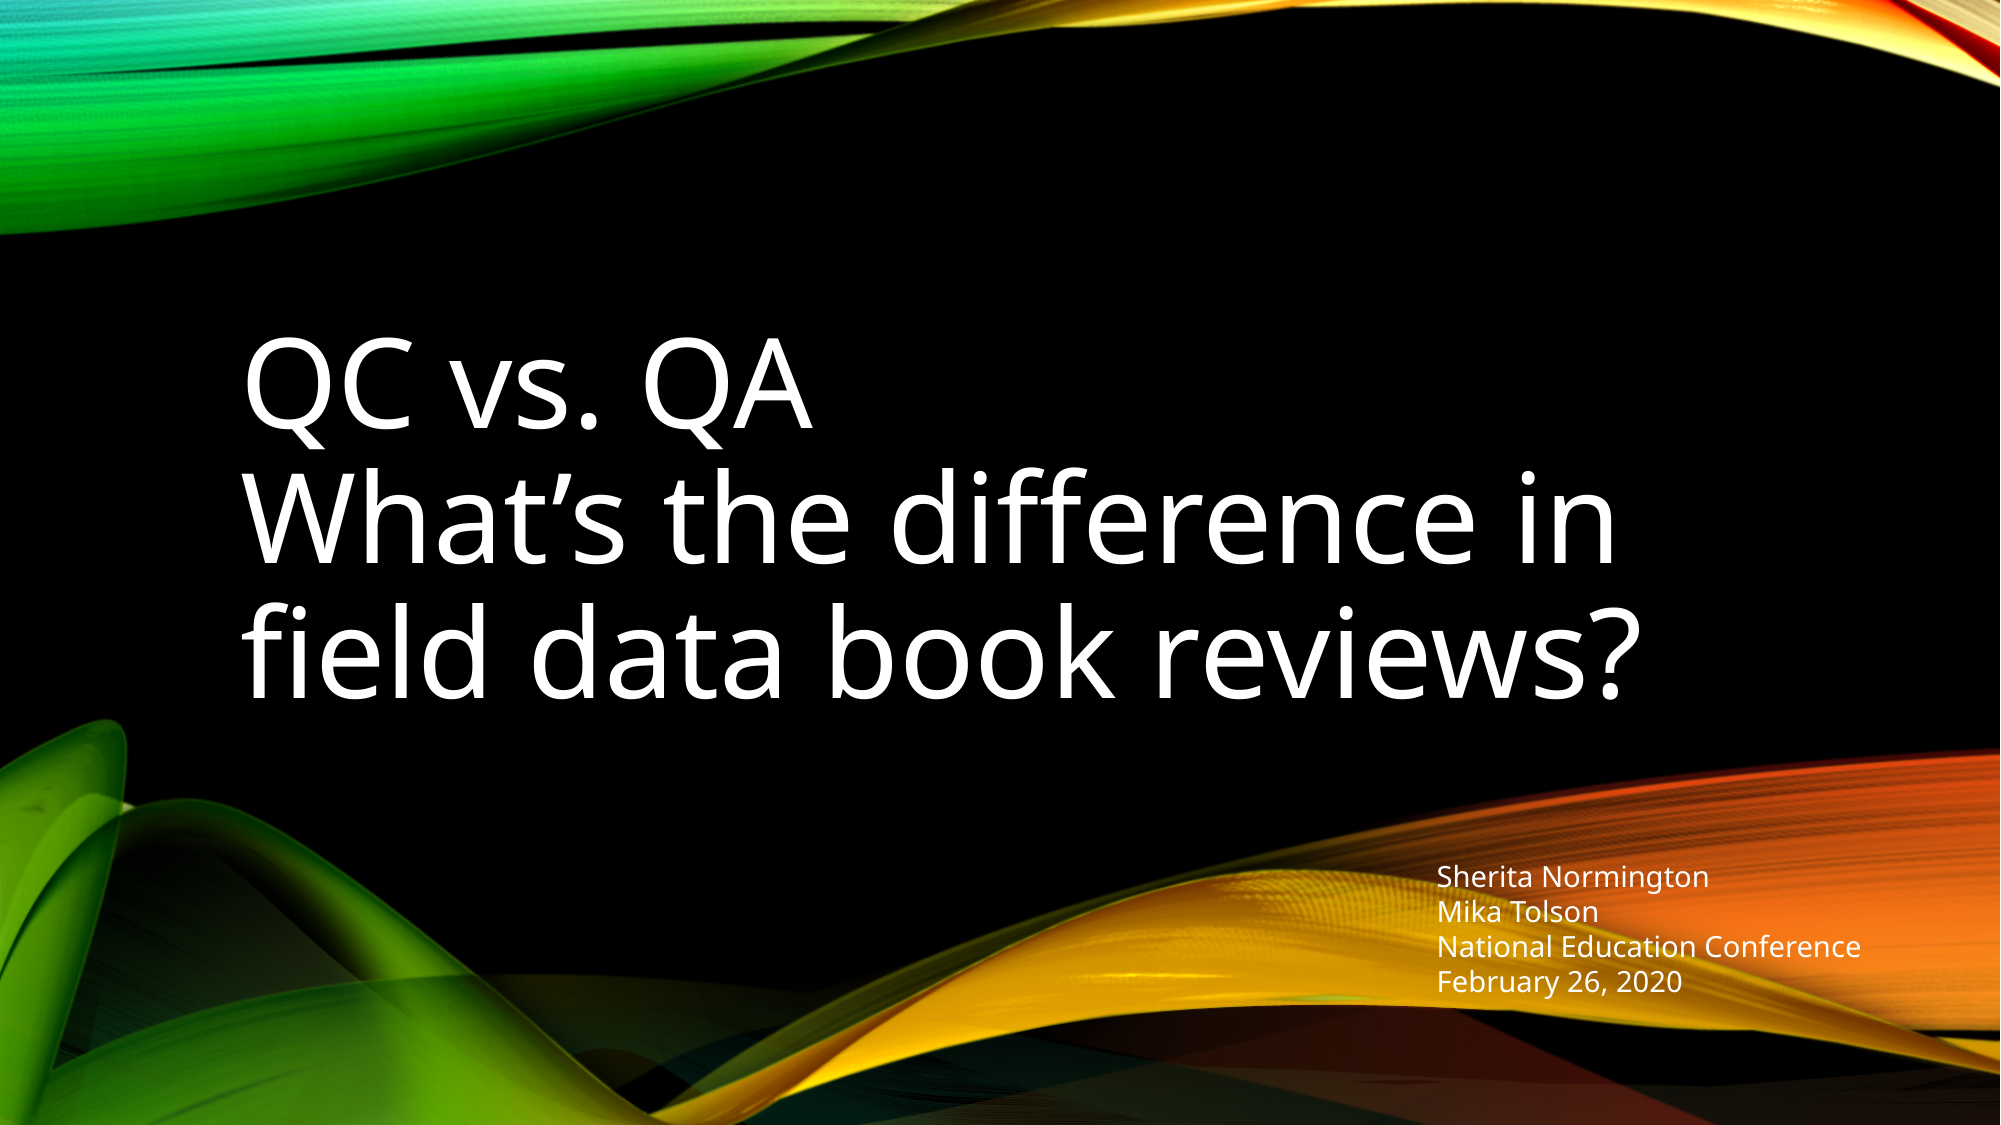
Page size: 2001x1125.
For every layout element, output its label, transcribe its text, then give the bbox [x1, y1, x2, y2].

picture [0, 717, 2000, 1125]
picture [0, 0, 2000, 237]
text_box Sherita Normington Mika Tolson National Education Conference February 26, 2020 [1421, 850, 1964, 1006]
title QC vs. QA What’s the difference in field data book reviews? [225, 295, 1775, 734]
